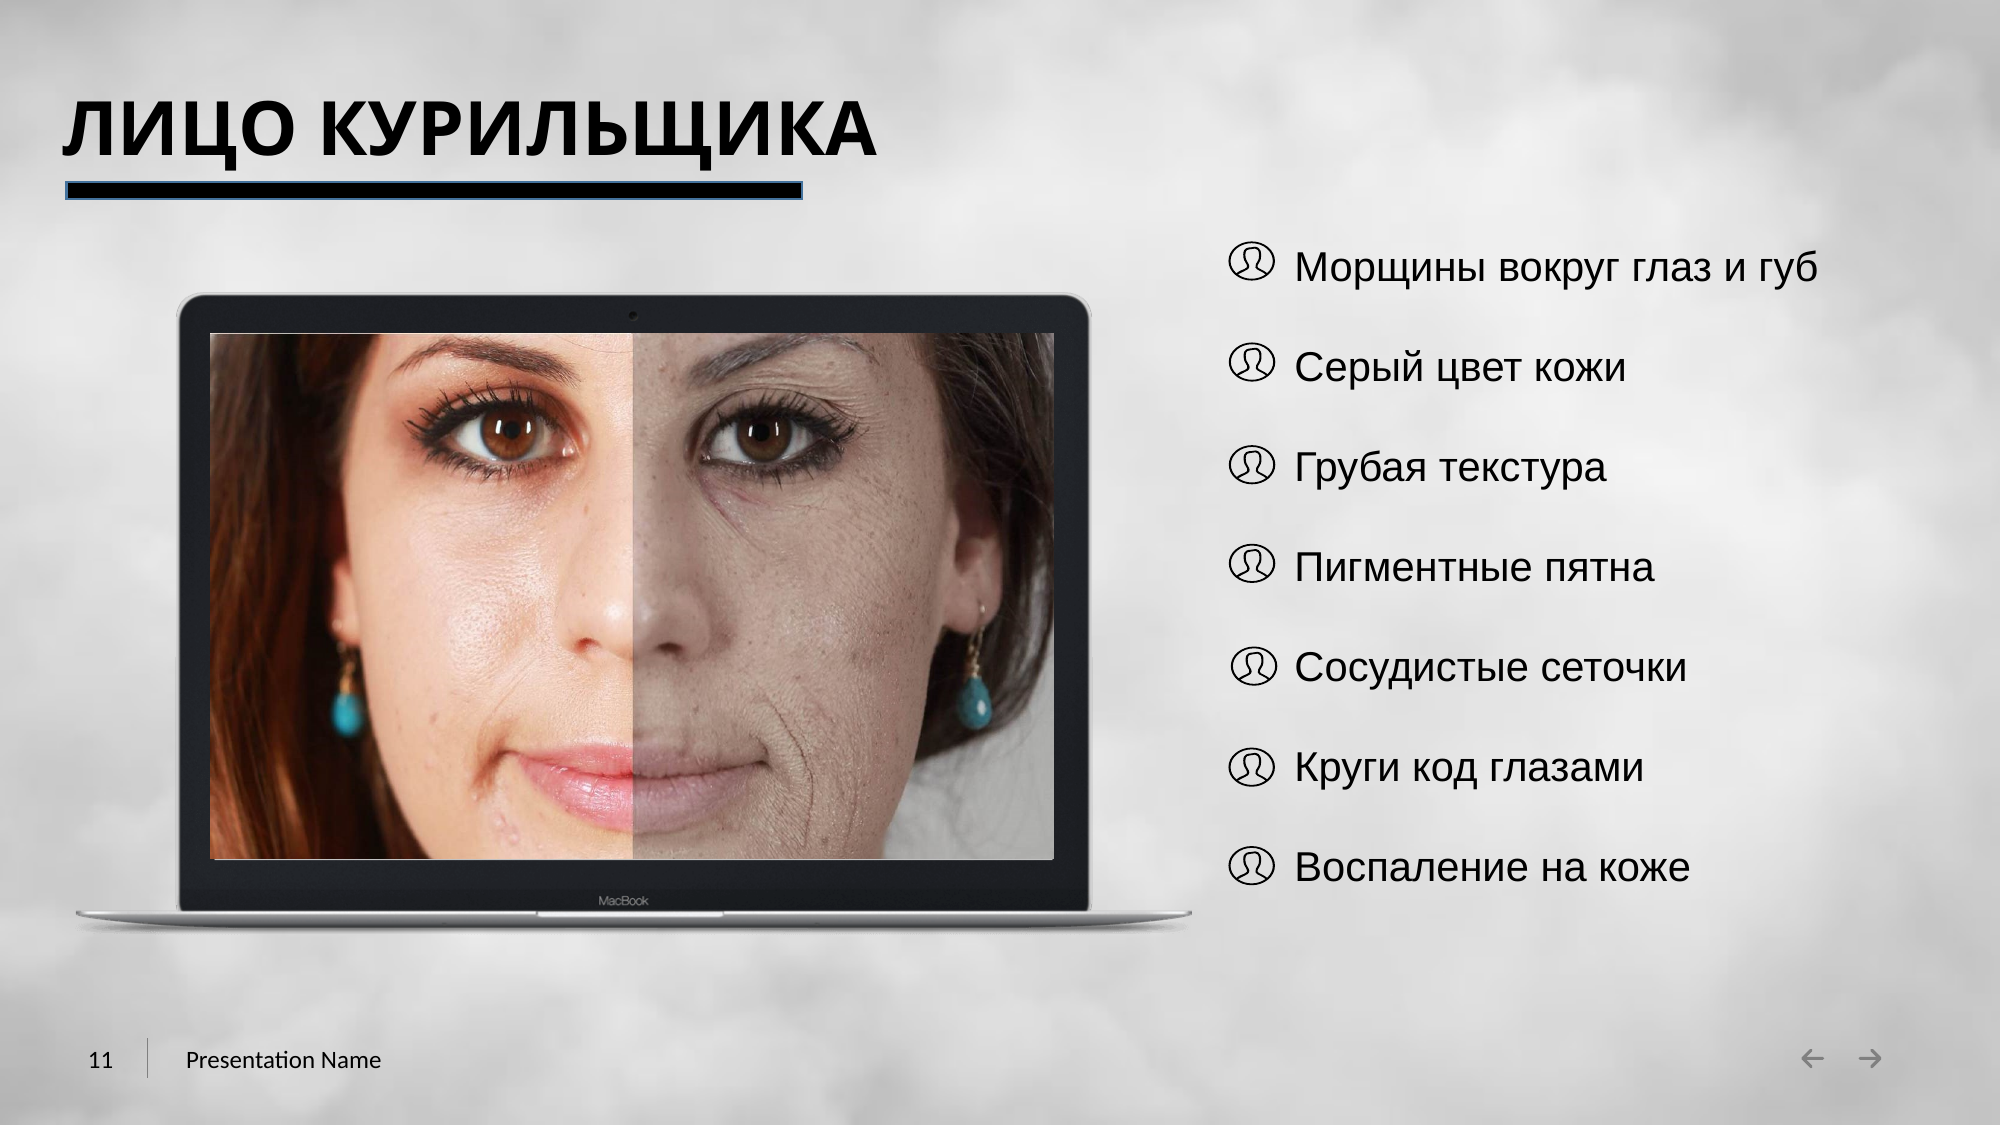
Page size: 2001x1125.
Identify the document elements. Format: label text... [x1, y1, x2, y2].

text_box [65, 181, 803, 200]
text_box [1228, 846, 1275, 886]
text_box [1228, 342, 1276, 382]
title ЛИЦО КУРИЛЬЩИКА [47, 83, 1337, 163]
text_box [1228, 241, 1275, 281]
text_box [1228, 747, 1275, 787]
text_box Морщины вокруг глаз и губ Cерый цвет кожи Грубая текстура Пигментные пятна Сосудистые сеточки Круги код глазами Воспаление на коже [1279, 232, 1926, 898]
text_box [1228, 543, 1276, 583]
picture [72, 292, 1192, 936]
text_box [1230, 646, 1278, 686]
text_box [1228, 445, 1276, 485]
